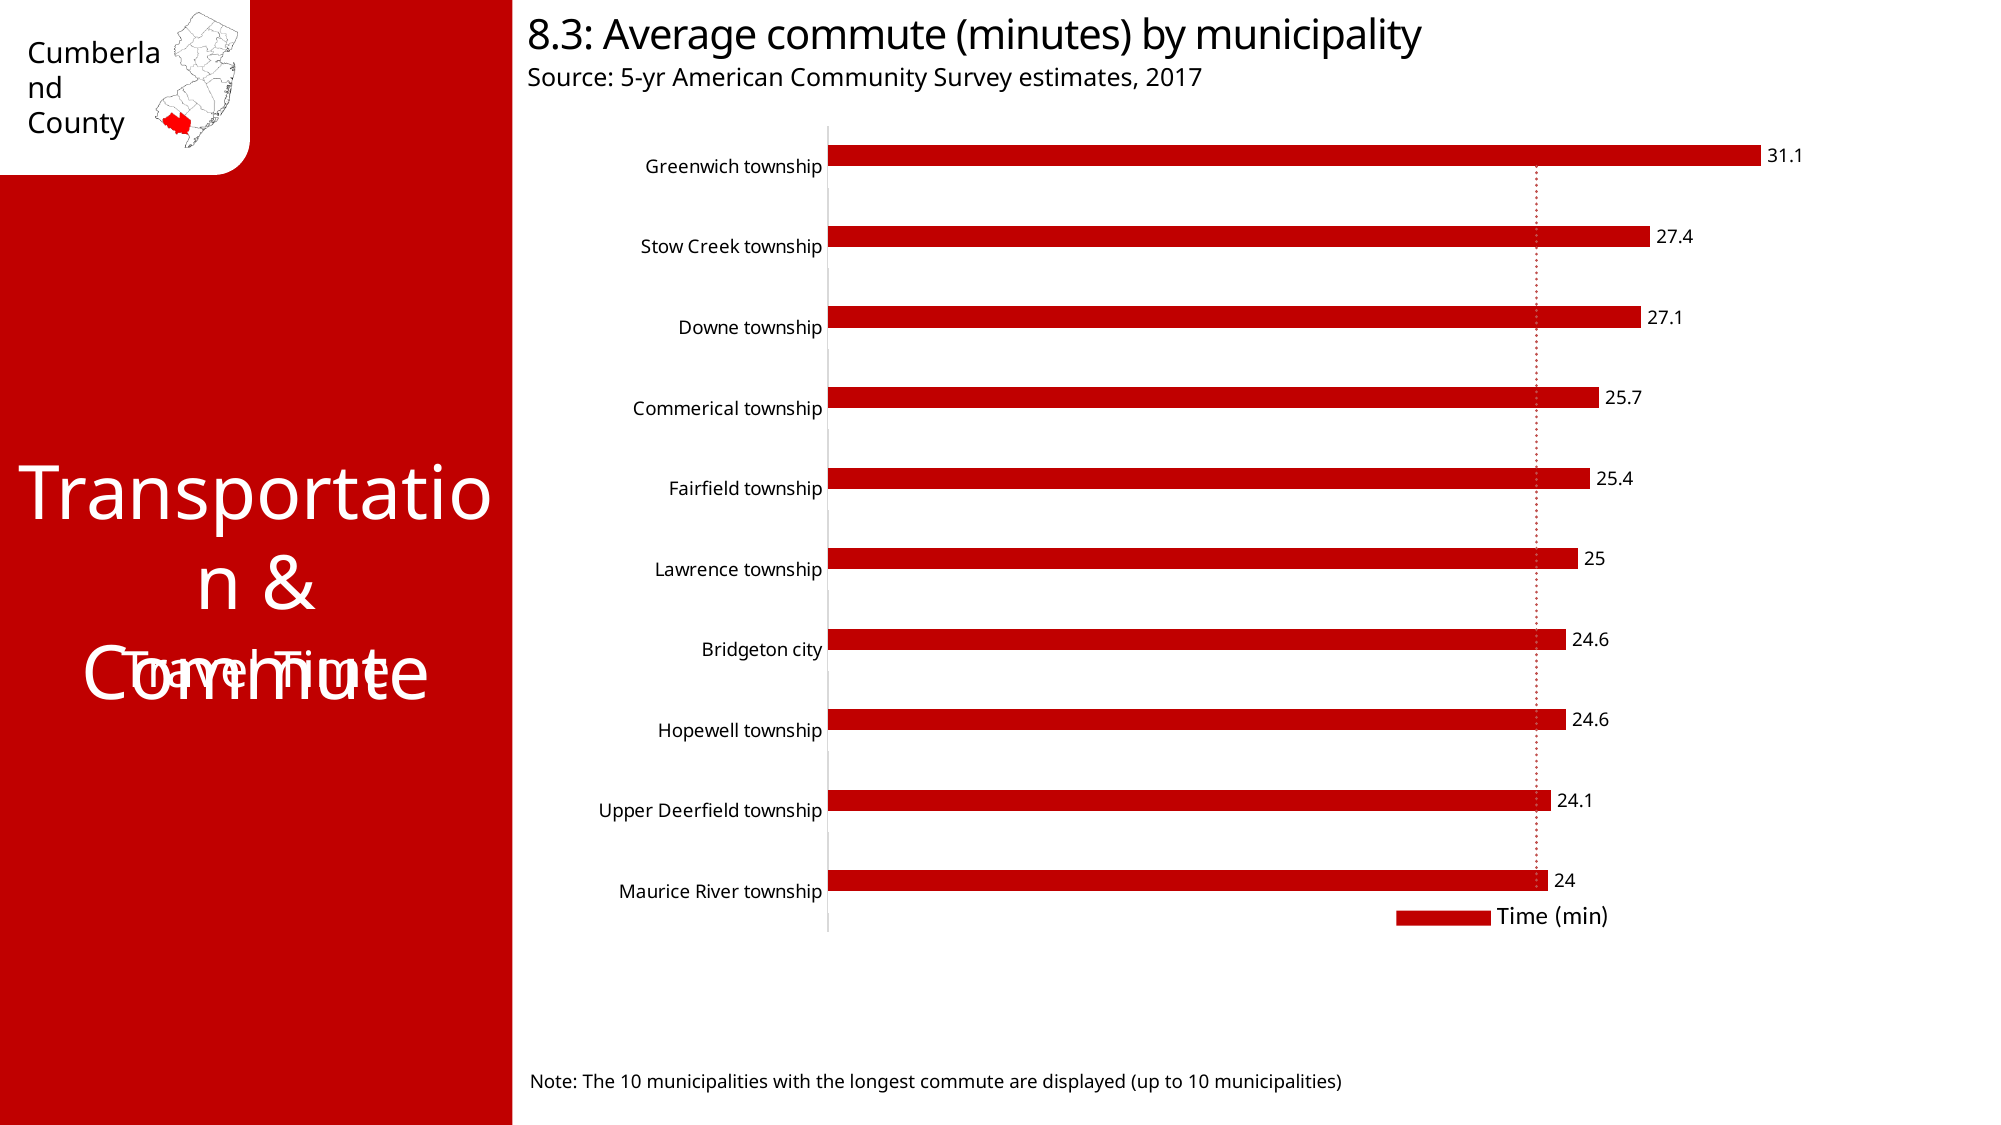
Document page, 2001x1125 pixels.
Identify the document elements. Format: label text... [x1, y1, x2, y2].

text_box 8.3: Average commute (minutes) by municipality [512, 0, 1992, 65]
text_box Note: The 10 municipalities with the longest commute are displayed (up to 10 municipalities) [515, 1062, 1515, 1100]
text_box Travel Time [95, 630, 418, 706]
text_box Transportation & Commute [0, 437, 513, 723]
picture [155, 12, 238, 148]
text_box Source: 5-yr American Community Survey estimates, 2017 [512, 54, 1891, 100]
chart [571, 108, 1906, 998]
